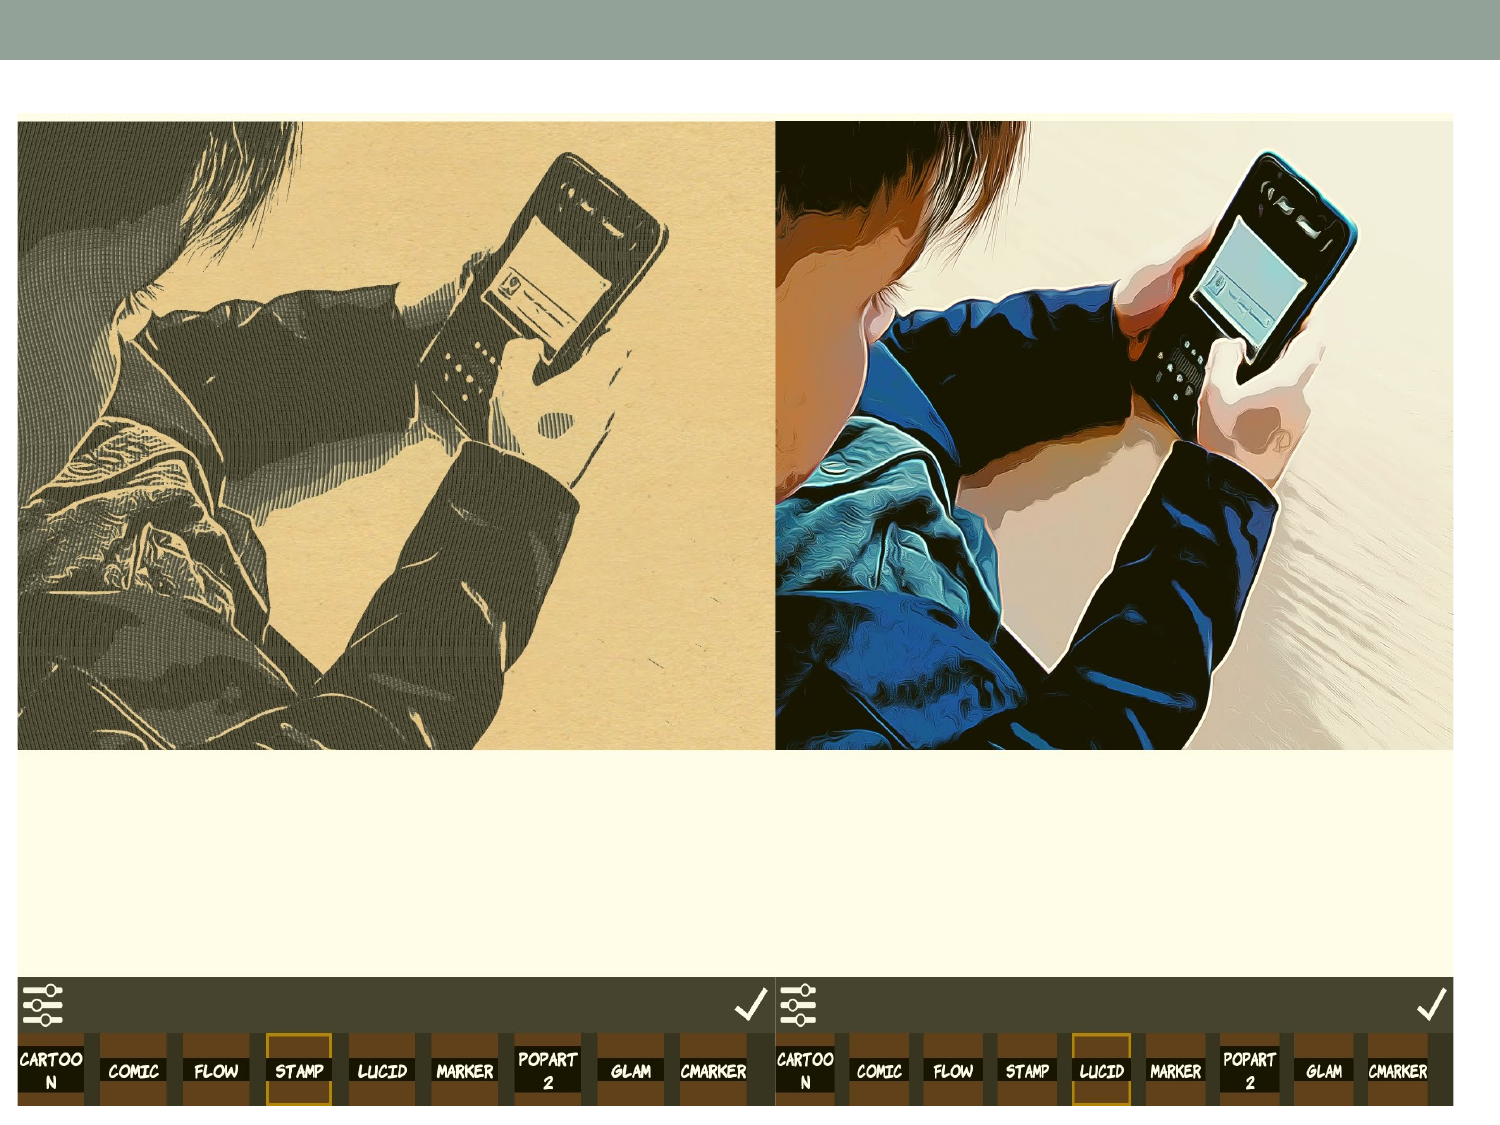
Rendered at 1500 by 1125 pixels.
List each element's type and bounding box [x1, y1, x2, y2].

picture [17, 113, 1454, 1107]
